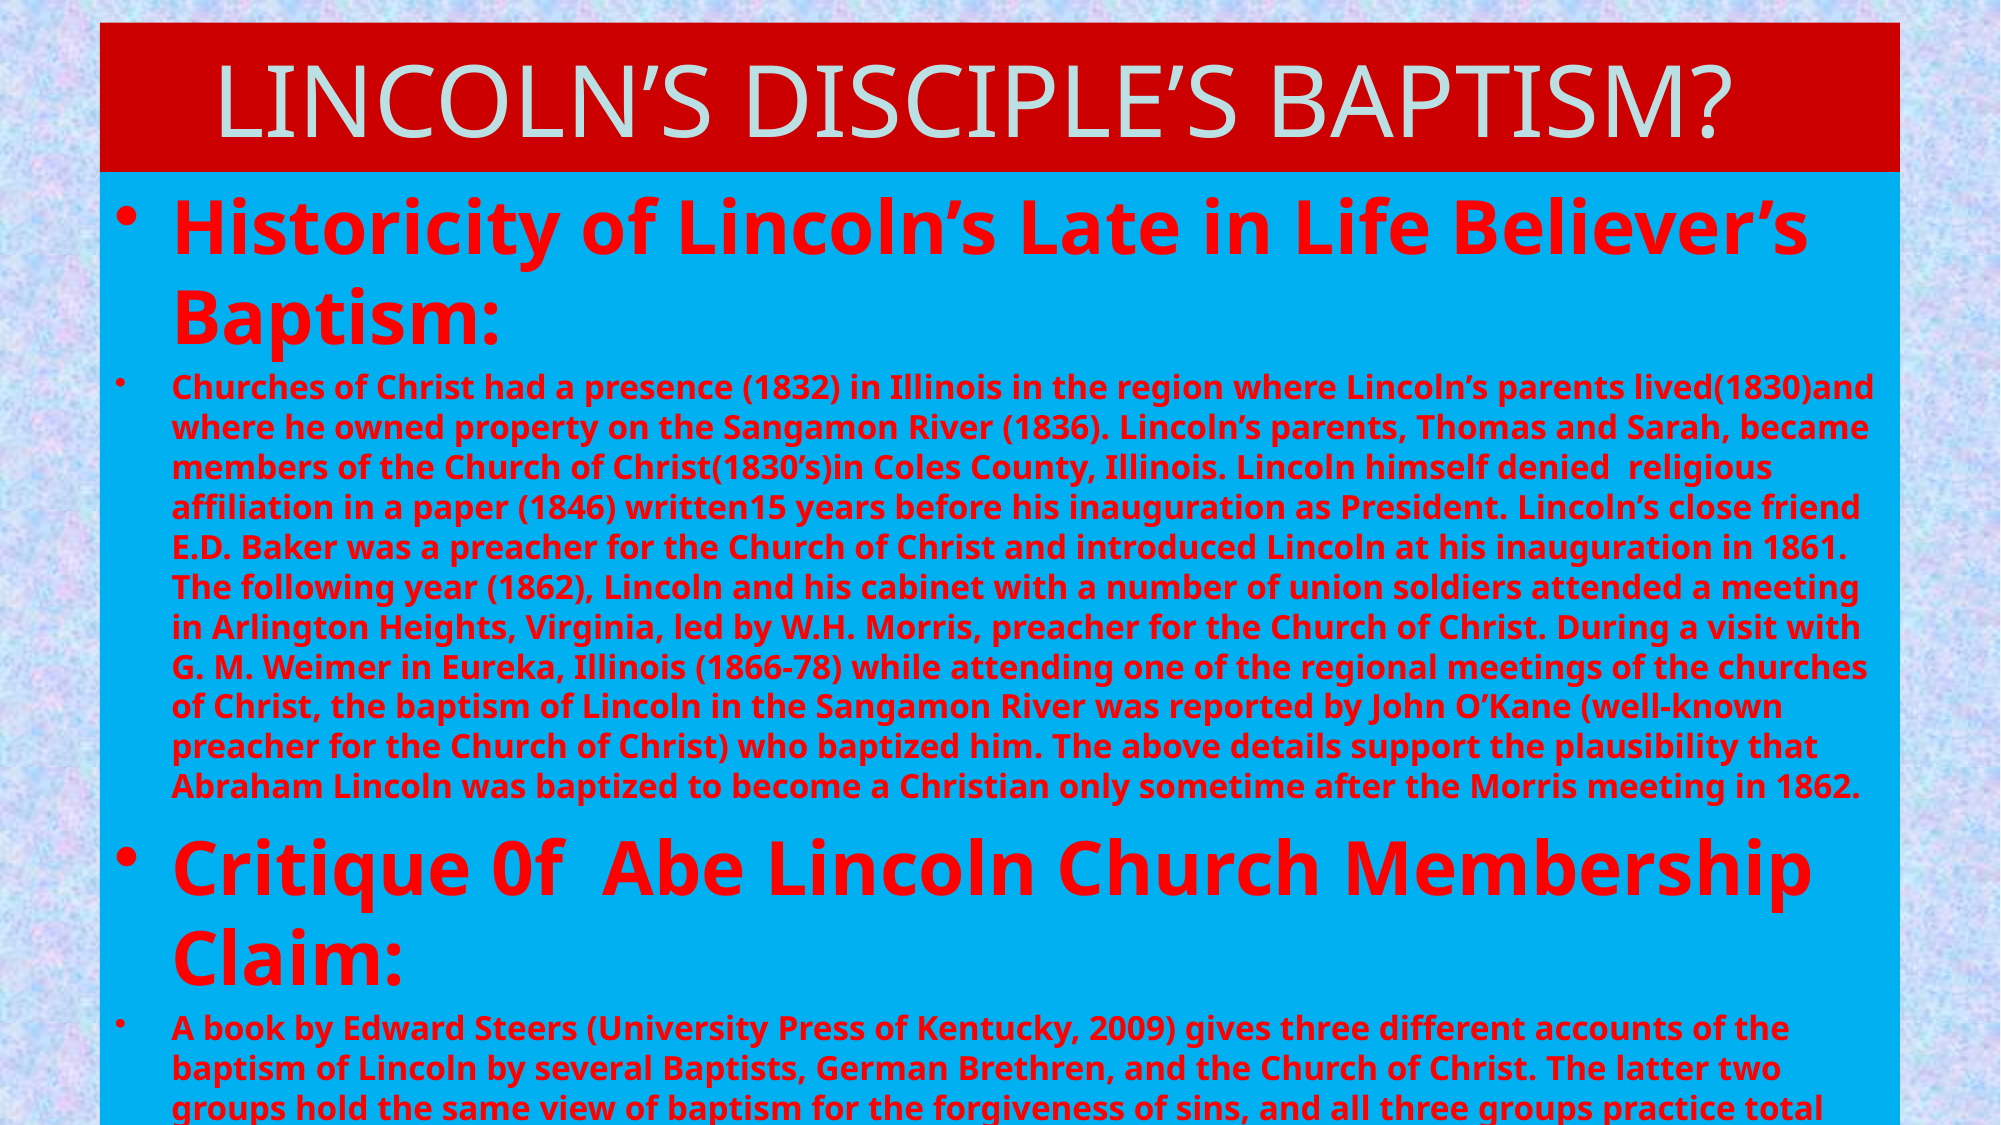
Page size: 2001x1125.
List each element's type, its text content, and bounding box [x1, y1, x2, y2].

title LINCOLN’S DISCIPLE’S BAPTISM? [99, 22, 1900, 172]
list Historicity of Lincoln’s Late in Life Believer’s Baptism: Churches of Christ had a presence (1832) in Illinois in the region where Lincoln’s parents lived(1830)and where he owned property on the Sangamon River (1836). Lincoln’s parents, Thomas and Sarah, became members of the Church of Christ(1830’s)in Coles County, Illinois. Lincoln himself denied religious affiliation in a paper (1846) written15 years before his inauguration as President. Lincoln’s close friend E.D. Baker was a preacher for the Church of Christ and introduced Lincoln at his inauguration in 1861. The following year (1862), Lincoln and his cabinet with a number of union soldiers attended a meeting in Arlington Heights, Virginia, led by W.H. Morris, preacher for the Church of Christ. During a visit with G. M. Weimer in Eureka, Illinois (1866-78) while attending one of the regional meetings of the churches of Christ, the baptism of Lincoln in the Sangamon River was reported by John O’Kane (well-known preacher for the Church of Christ) who baptized him. The above details support the plausibility that Abraham Lincoln was baptized to become a Christian only sometime after the Morris meeting in 1862. Critique 0f Abe Lincoln Church Membership Claim: A book by Edward Steers (University Press of Kentucky, 2009) gives three different accounts of the baptism of Lincoln by several Baptists, German Brethren, and the Church of Christ. The latter two groups hold the same view of baptism for the forgiveness of sins, and all three groups practice total immersion. The German Brethren are pacifists and are unlikely to have baptized Lincoln especially on short notice. Since Lincoln’s parents previously became members of the Church of Christ in Illinois, it is most likely he was baptized by the preacher of that group on short notice, as is their custom, in the Sangamon River as all three accounts claim. All three accounts describe the event as a secret baptism at night because of the objections of Lincoln’s wife. Another important reason to keep the event secret was to protect support for the impending vote for the Emancipation amendment. [99, 172, 1900, 1125]
picture [0, 0, 2001, 1125]
